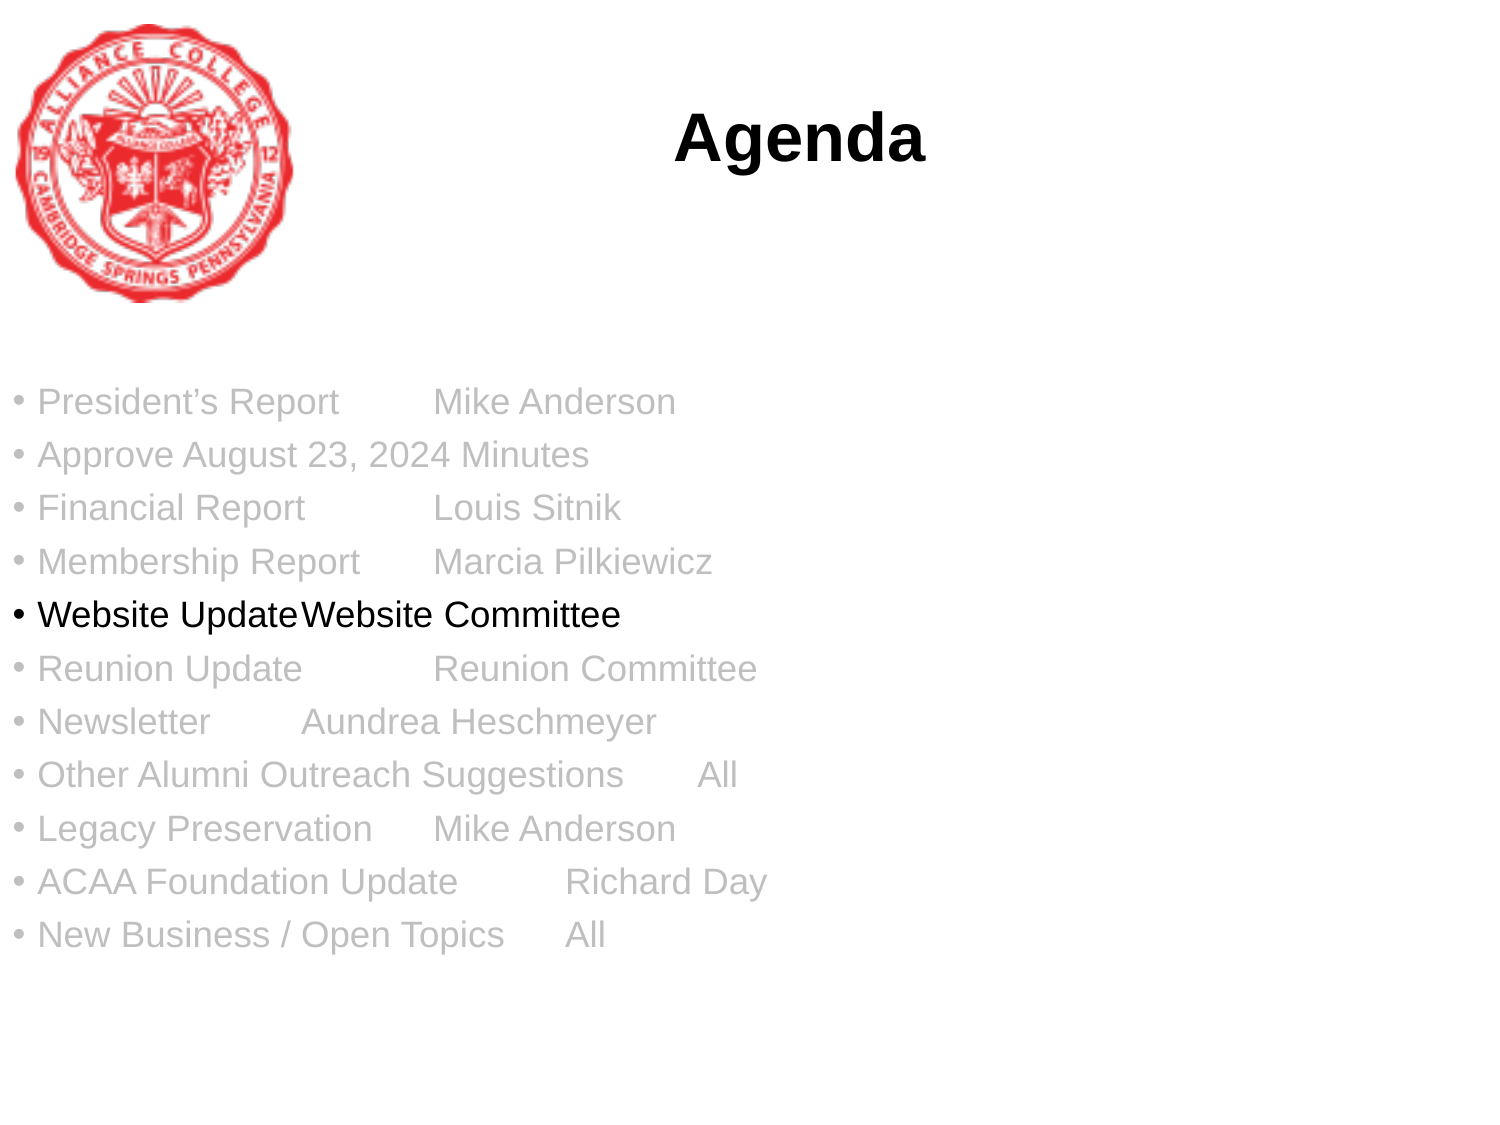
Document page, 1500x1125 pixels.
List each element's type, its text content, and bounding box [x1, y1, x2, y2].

picture [0, 24, 313, 304]
list President’s Report Mike Anderson Approve August 23, 2024 Minutes Financial Report Louis Sitnik Membership Report Marcia Pilkiewicz Website Update Website Committee Reunion Update Reunion Committee Newsletter Aundrea Heschmeyer Other Alumni Outreach Suggestions All Legacy Preservation Mike Anderson ACAA Foundation Update Richard Day New Business / Open Topics All [0, 375, 1498, 1125]
title Agenda [313, 45, 1475, 233]
